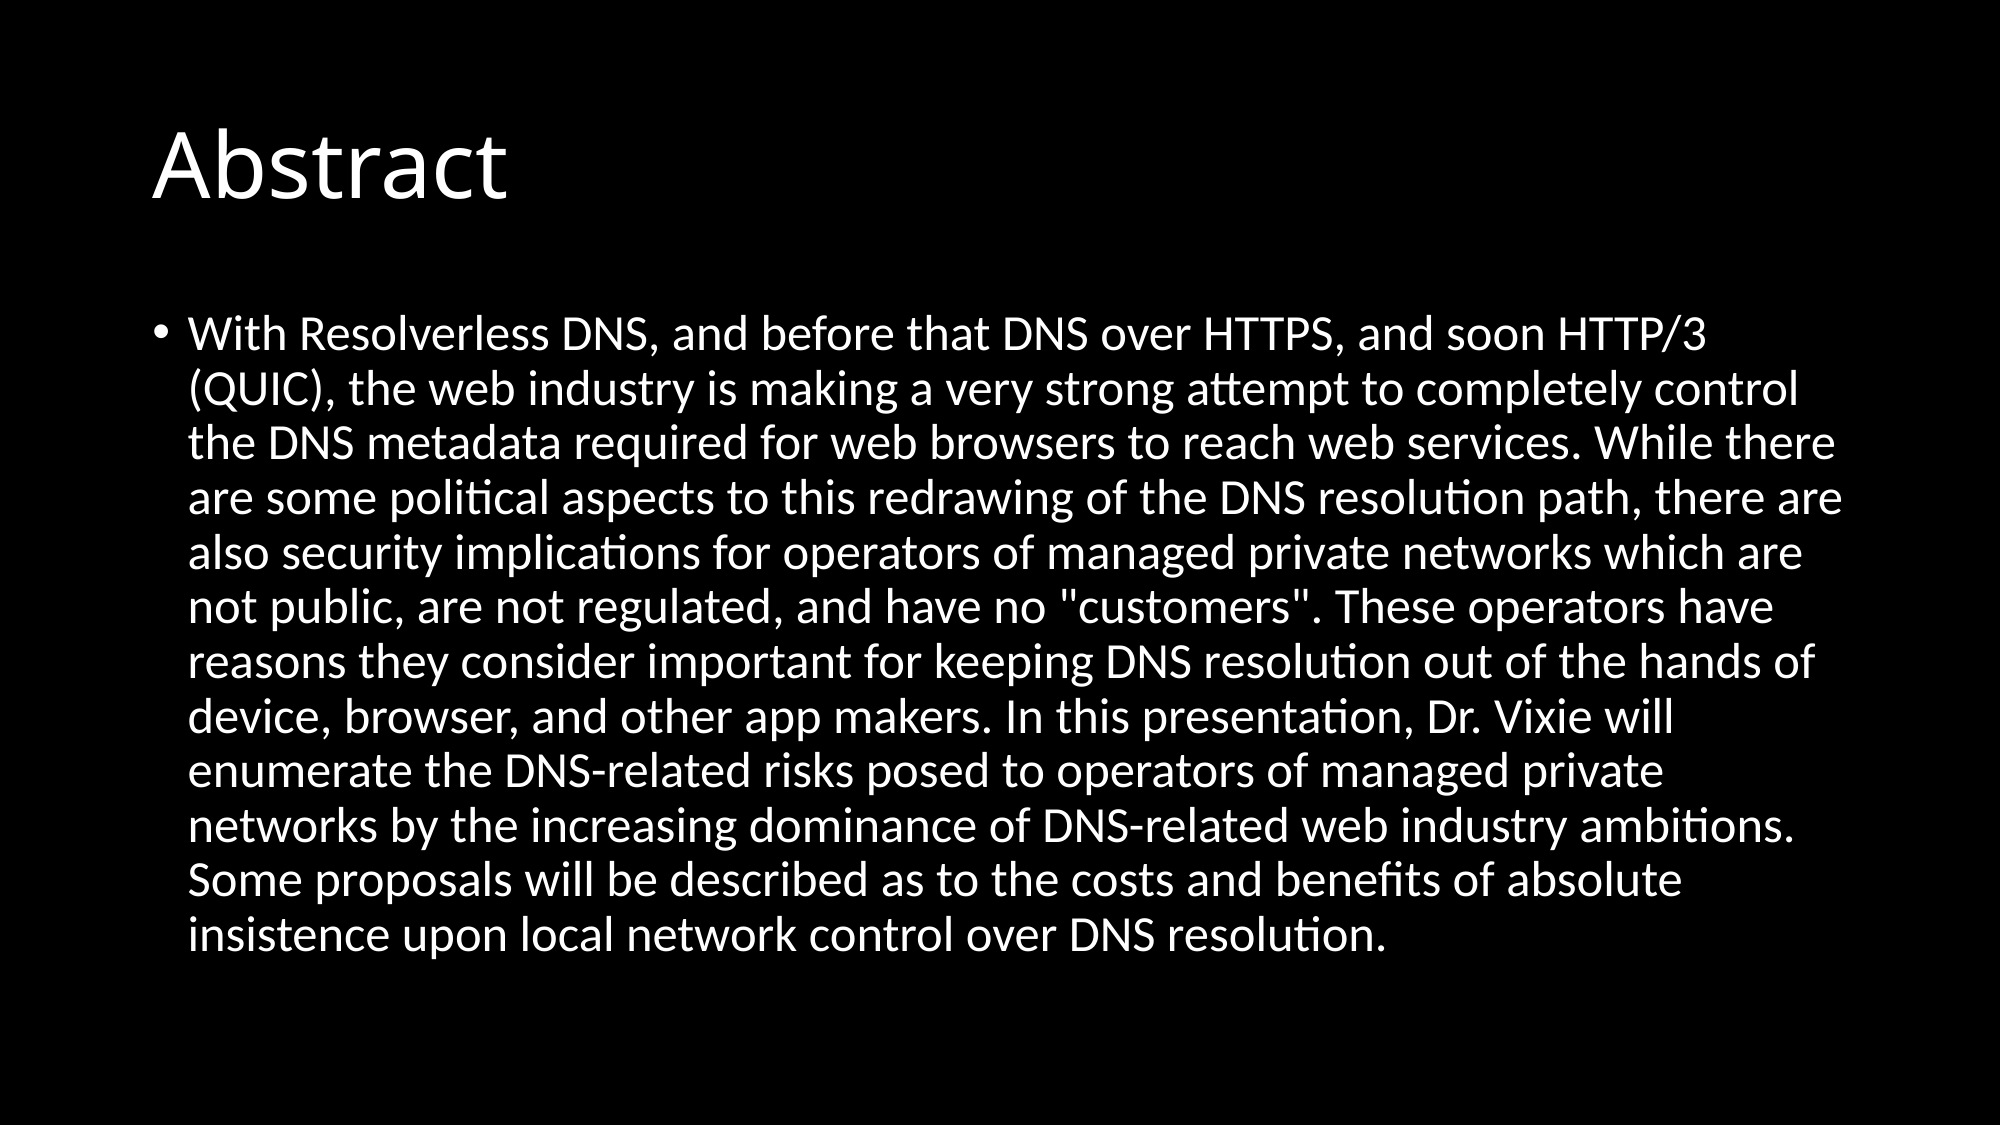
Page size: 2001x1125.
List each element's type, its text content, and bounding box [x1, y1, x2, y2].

title Abstract [137, 59, 1863, 278]
list With Resolverless DNS, and before that DNS over HTTPS, and soon HTTP/3 (QUIC), the web industry is making a very strong attempt to completely control the DNS metadata required for web browsers to reach web services. While there are some political aspects to this redrawing of the DNS resolution path, there are also security implications for operators of managed private networks which are not public, are not regulated, and have no "customers". These operators have reasons they consider important for keeping DNS resolution out of the hands of device, browser, and other app makers. In this presentation, Dr. Vixie will enumerate the DNS-related risks posed to operators of managed private networks by the increasing dominance of DNS-related web industry ambitions. Some proposals will be described as to the costs and benefits of absolute insistence upon local network control over DNS resolution. [137, 299, 1863, 1014]
